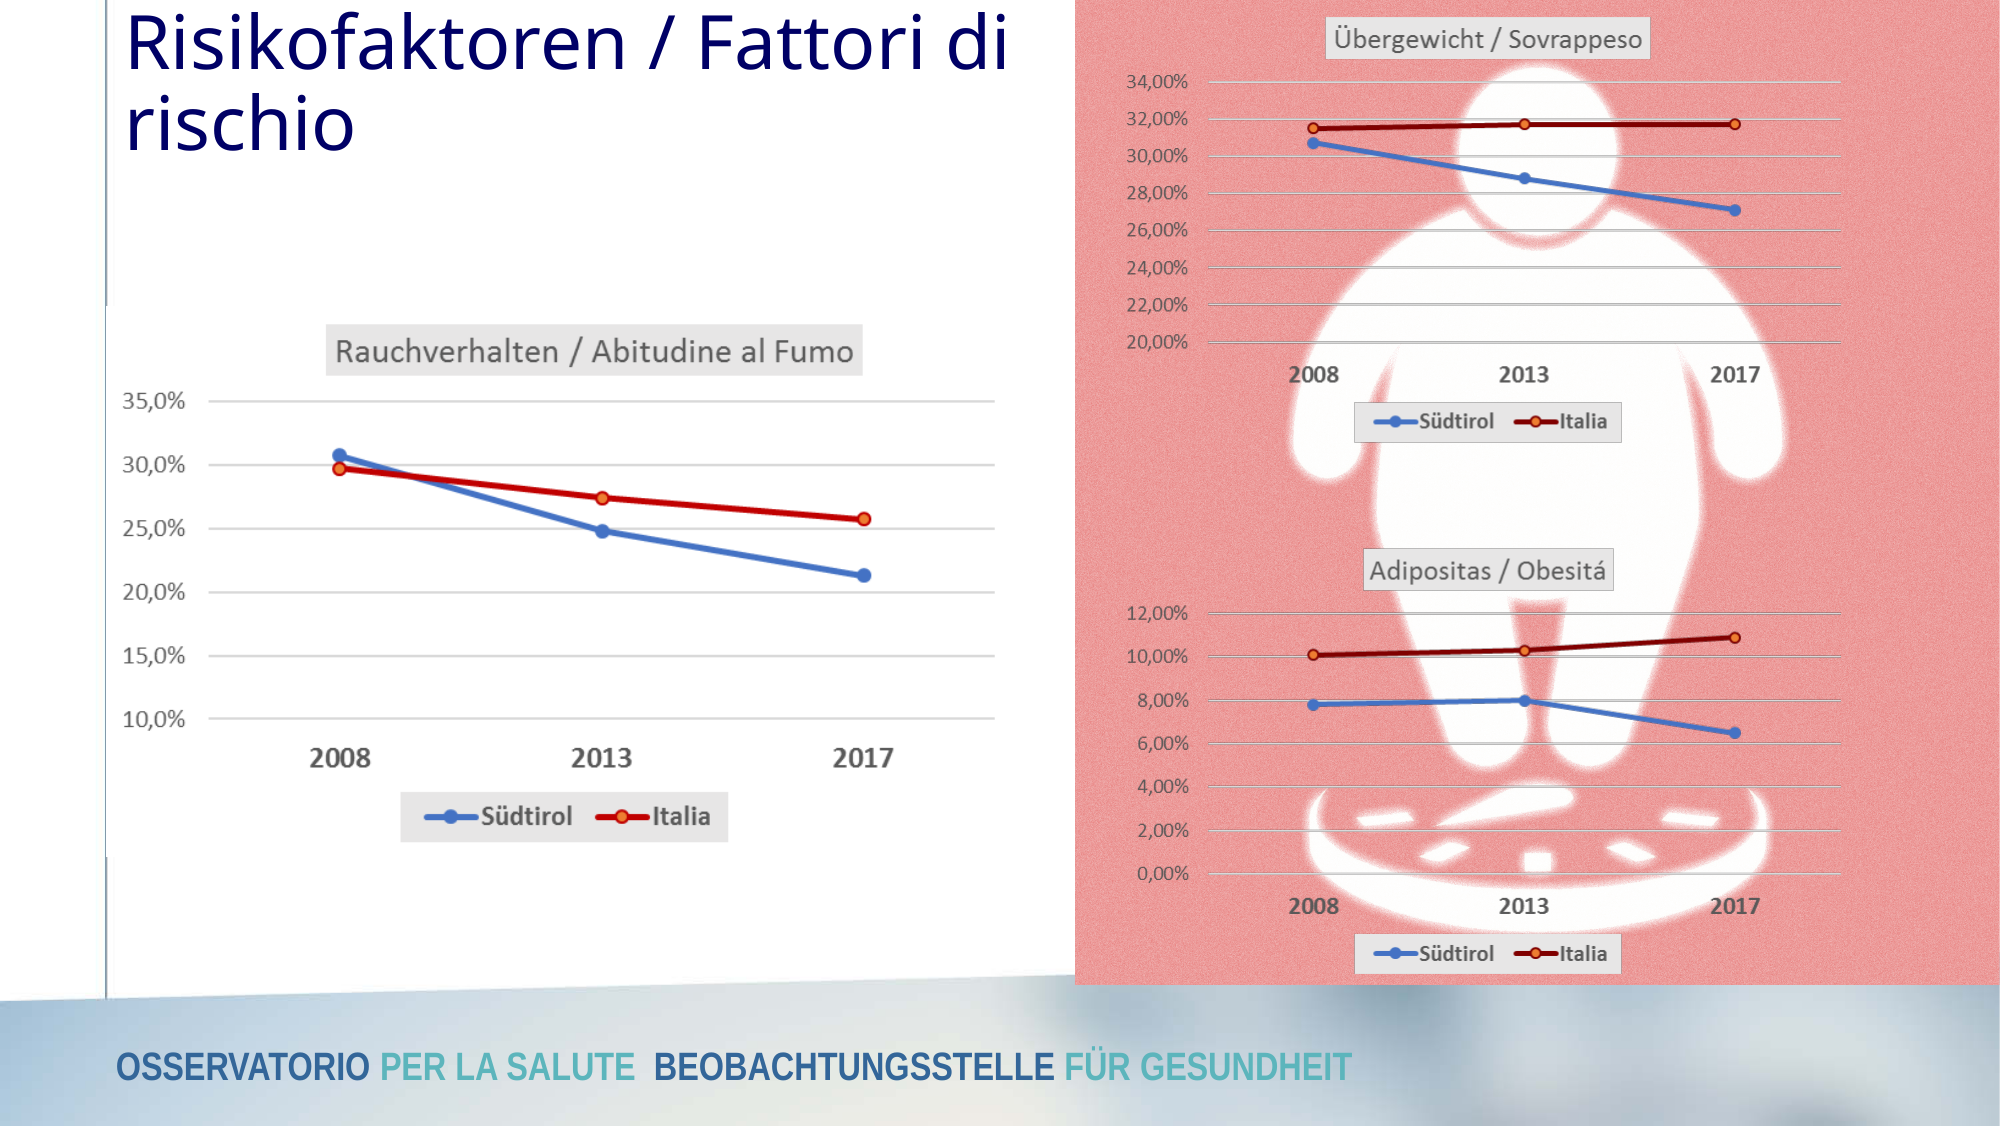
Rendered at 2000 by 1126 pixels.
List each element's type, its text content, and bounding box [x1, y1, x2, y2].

title Risikofaktoren / Fattori di rischio [106, 0, 1075, 192]
picture [0, 0, 2000, 1126]
